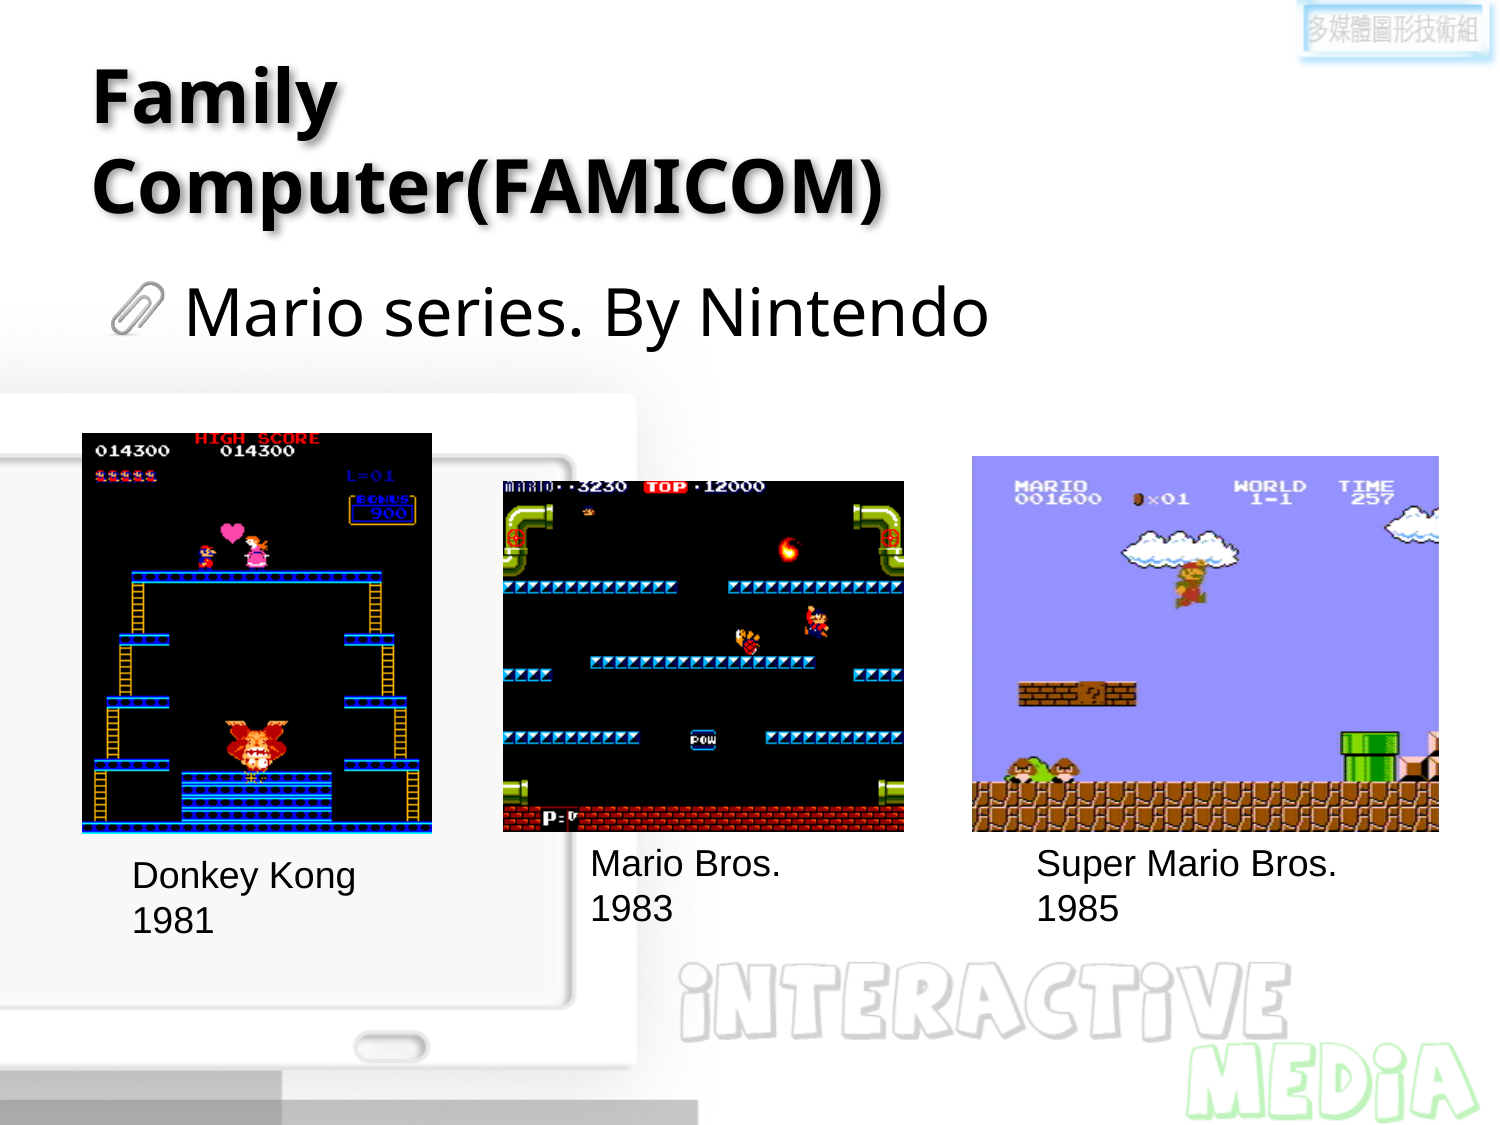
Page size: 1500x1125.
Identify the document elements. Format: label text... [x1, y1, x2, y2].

list Mario series. By Nintendo [75, 262, 1425, 1005]
text_box Mario Bros. 1983 [575, 840, 797, 982]
text_box Super Mario Bros. 1985 [1021, 840, 1353, 982]
title Family Computer(FAMICOM) [75, 45, 1152, 233]
text_box Donkey Kong 1981 [117, 843, 375, 994]
picture [0, 0, 1500, 1125]
